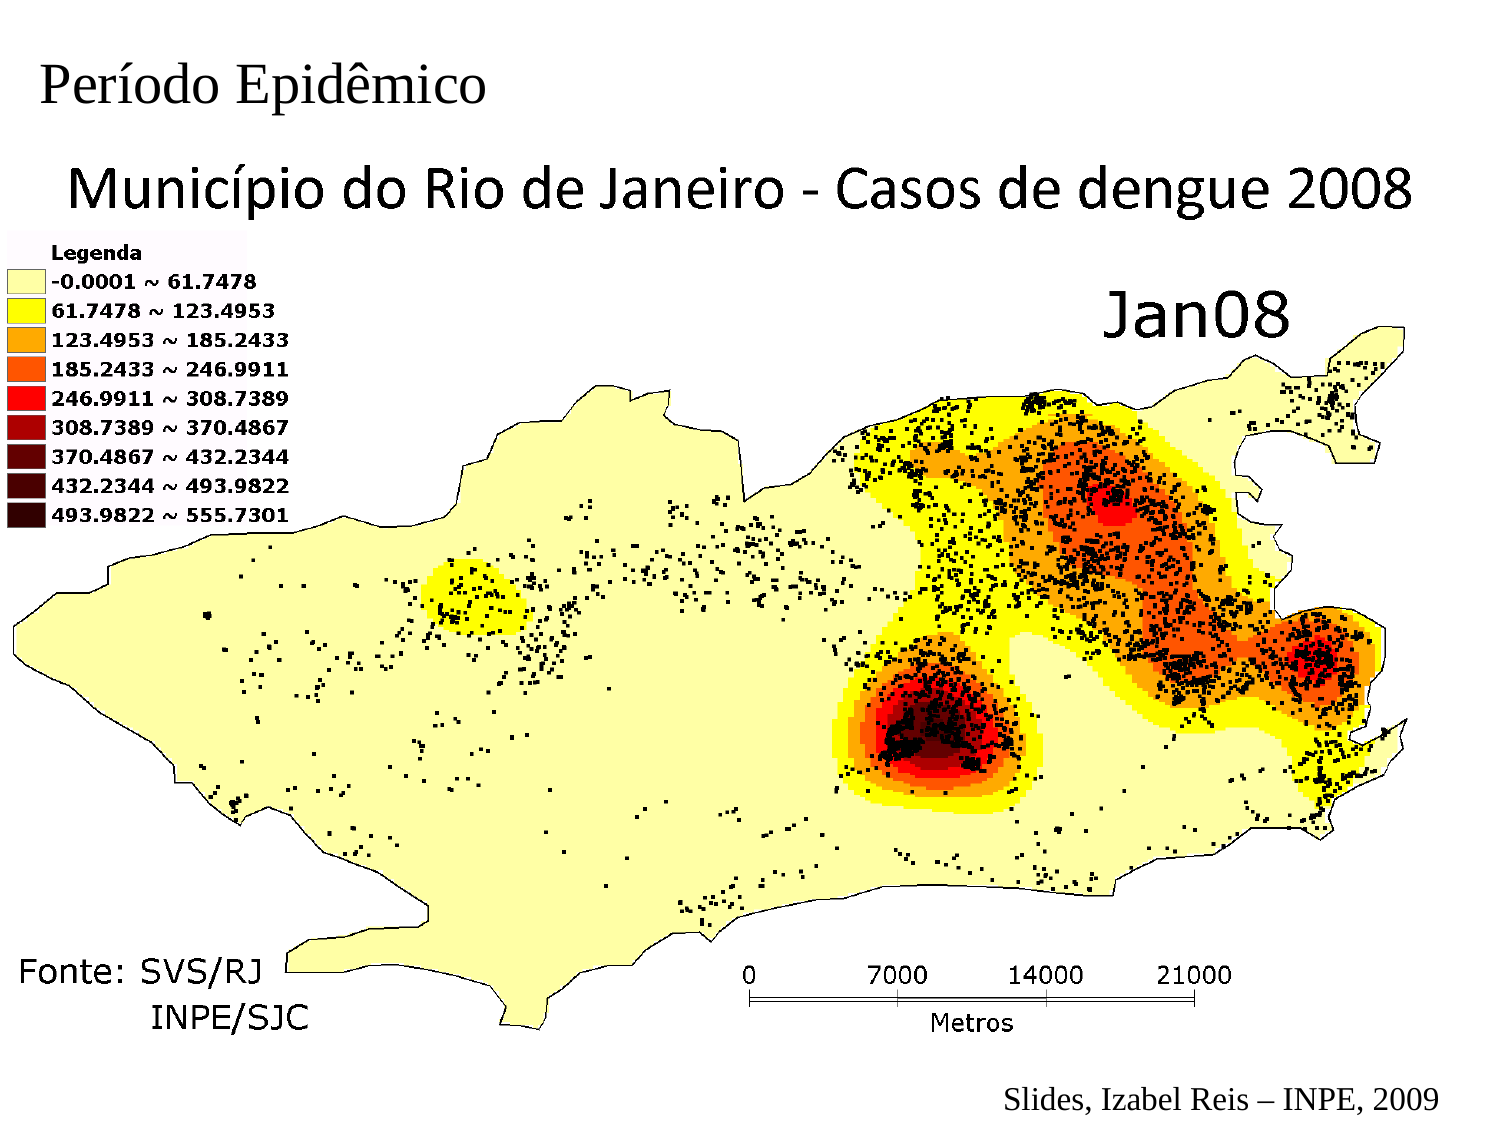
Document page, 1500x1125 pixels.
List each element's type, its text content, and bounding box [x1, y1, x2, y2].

picture [0, 150, 1500, 1053]
text_box Período Epidêmico [24, 37, 575, 123]
text_box Slides, Izabel Reis – INPE, 2009 [988, 1069, 1456, 1125]
